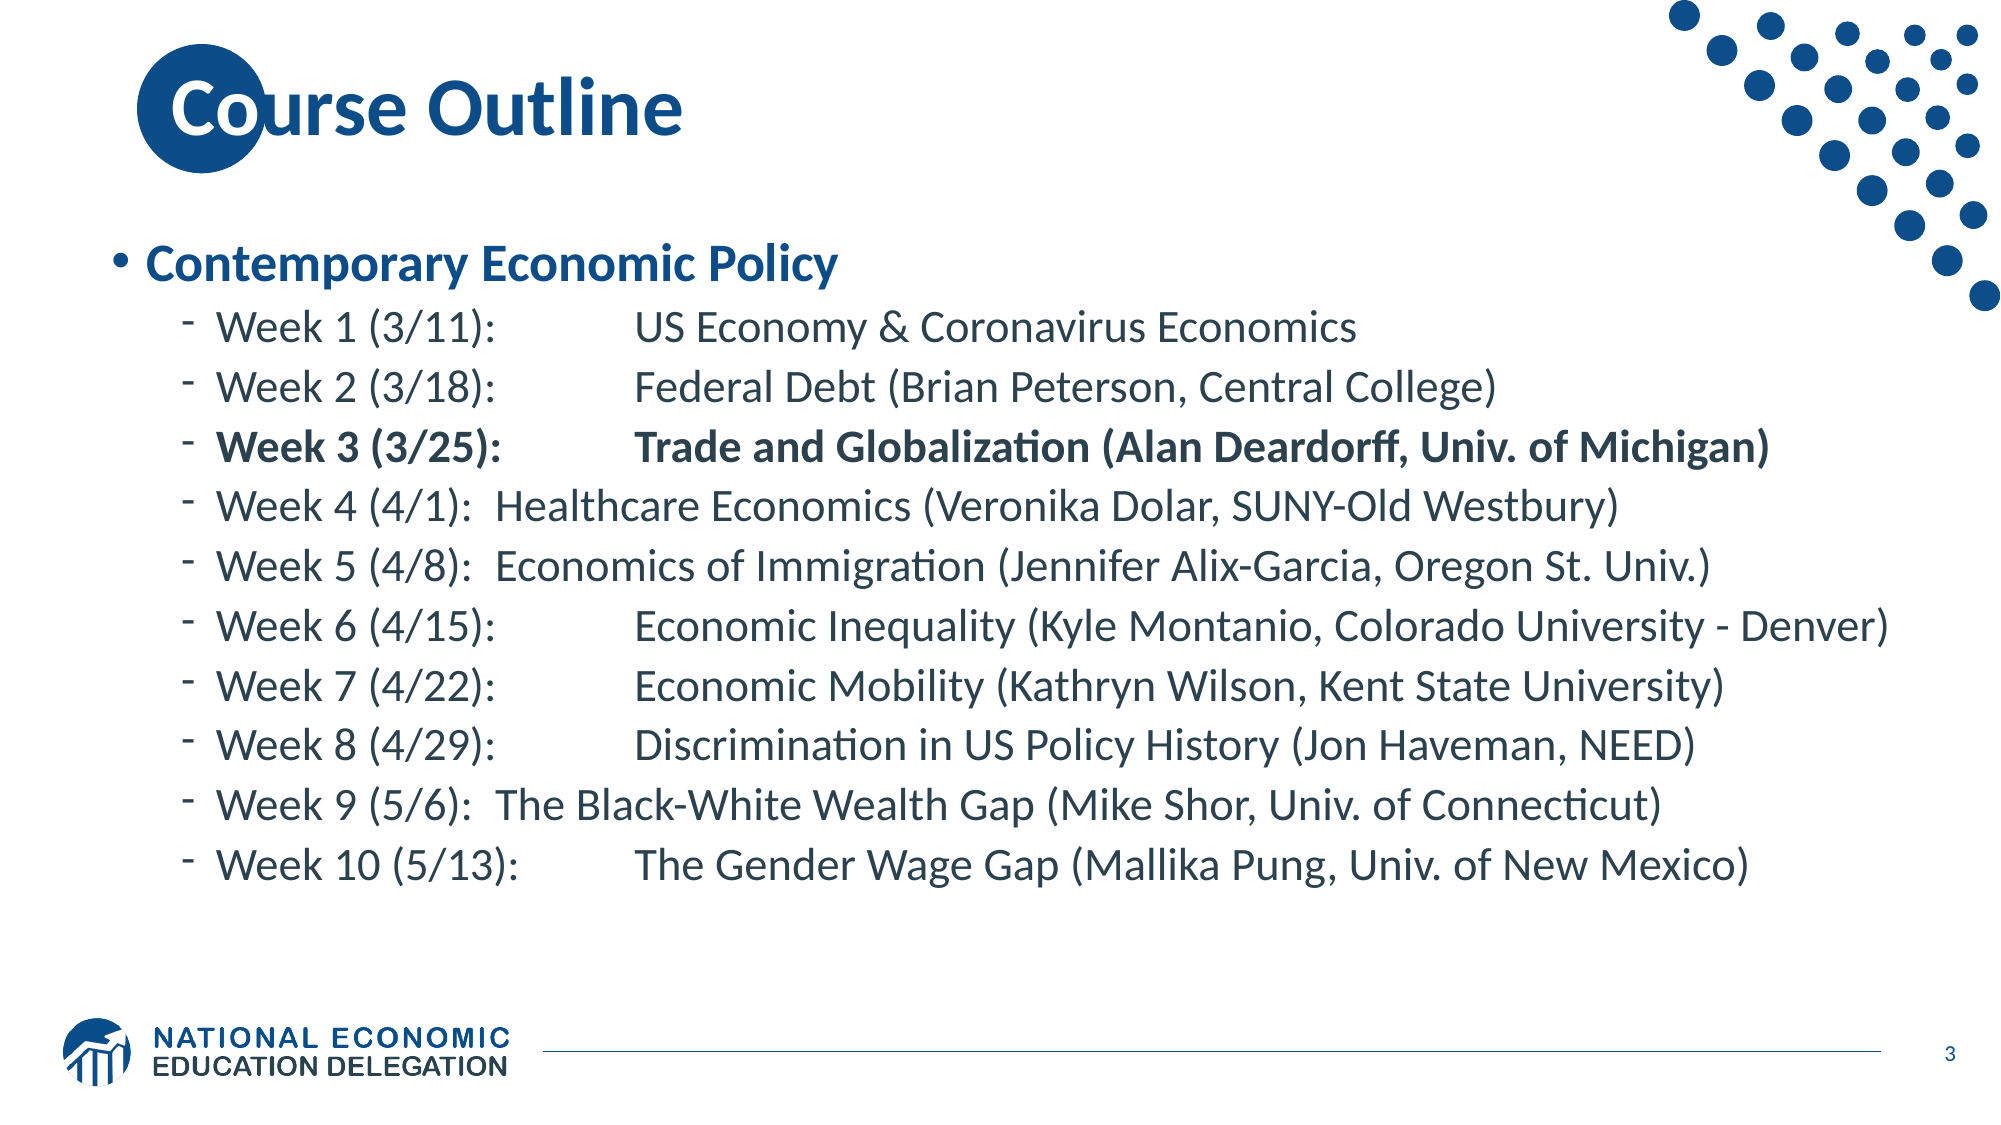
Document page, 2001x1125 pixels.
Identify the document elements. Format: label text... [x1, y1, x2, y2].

title Course Outline [137, 0, 1863, 205]
picture [55, 1013, 520, 1091]
slide_number 3 [1521, 1022, 1972, 1082]
list Contemporary Economic Policy Week 1 (3/11): US Economy & Coronavirus Economics Week 2 (3/18): Federal Debt (Brian Peterson, Central College) Week 3 (3/25): Trade and Globalization (Alan Deardorff, Univ. of Michigan) Week 4 (4/1): Healthcare Economics (Veronika Dolar, SUNY-Old Westbury) Week 5 (4/8): Economics of Immigration (Jennifer Alix-Garcia, Oregon St. Univ.) Week 6 (4/15): Economic Inequality (Kyle Montanio, Colorado University - Denver) Week 7 (4/22): Economic Mobility (Kathryn Wilson, Kent State University) Week 8 (4/29): Discrimination in US Policy History (Jon Haveman, NEED) Week 9 (5/6): The Black-White Wealth Gap (Mike Shor, Univ. of Connecticut) Week 10 (5/13): The Gender Wage Gap (Mallika Pung, Univ. of New Mexico) [96, 205, 1935, 920]
